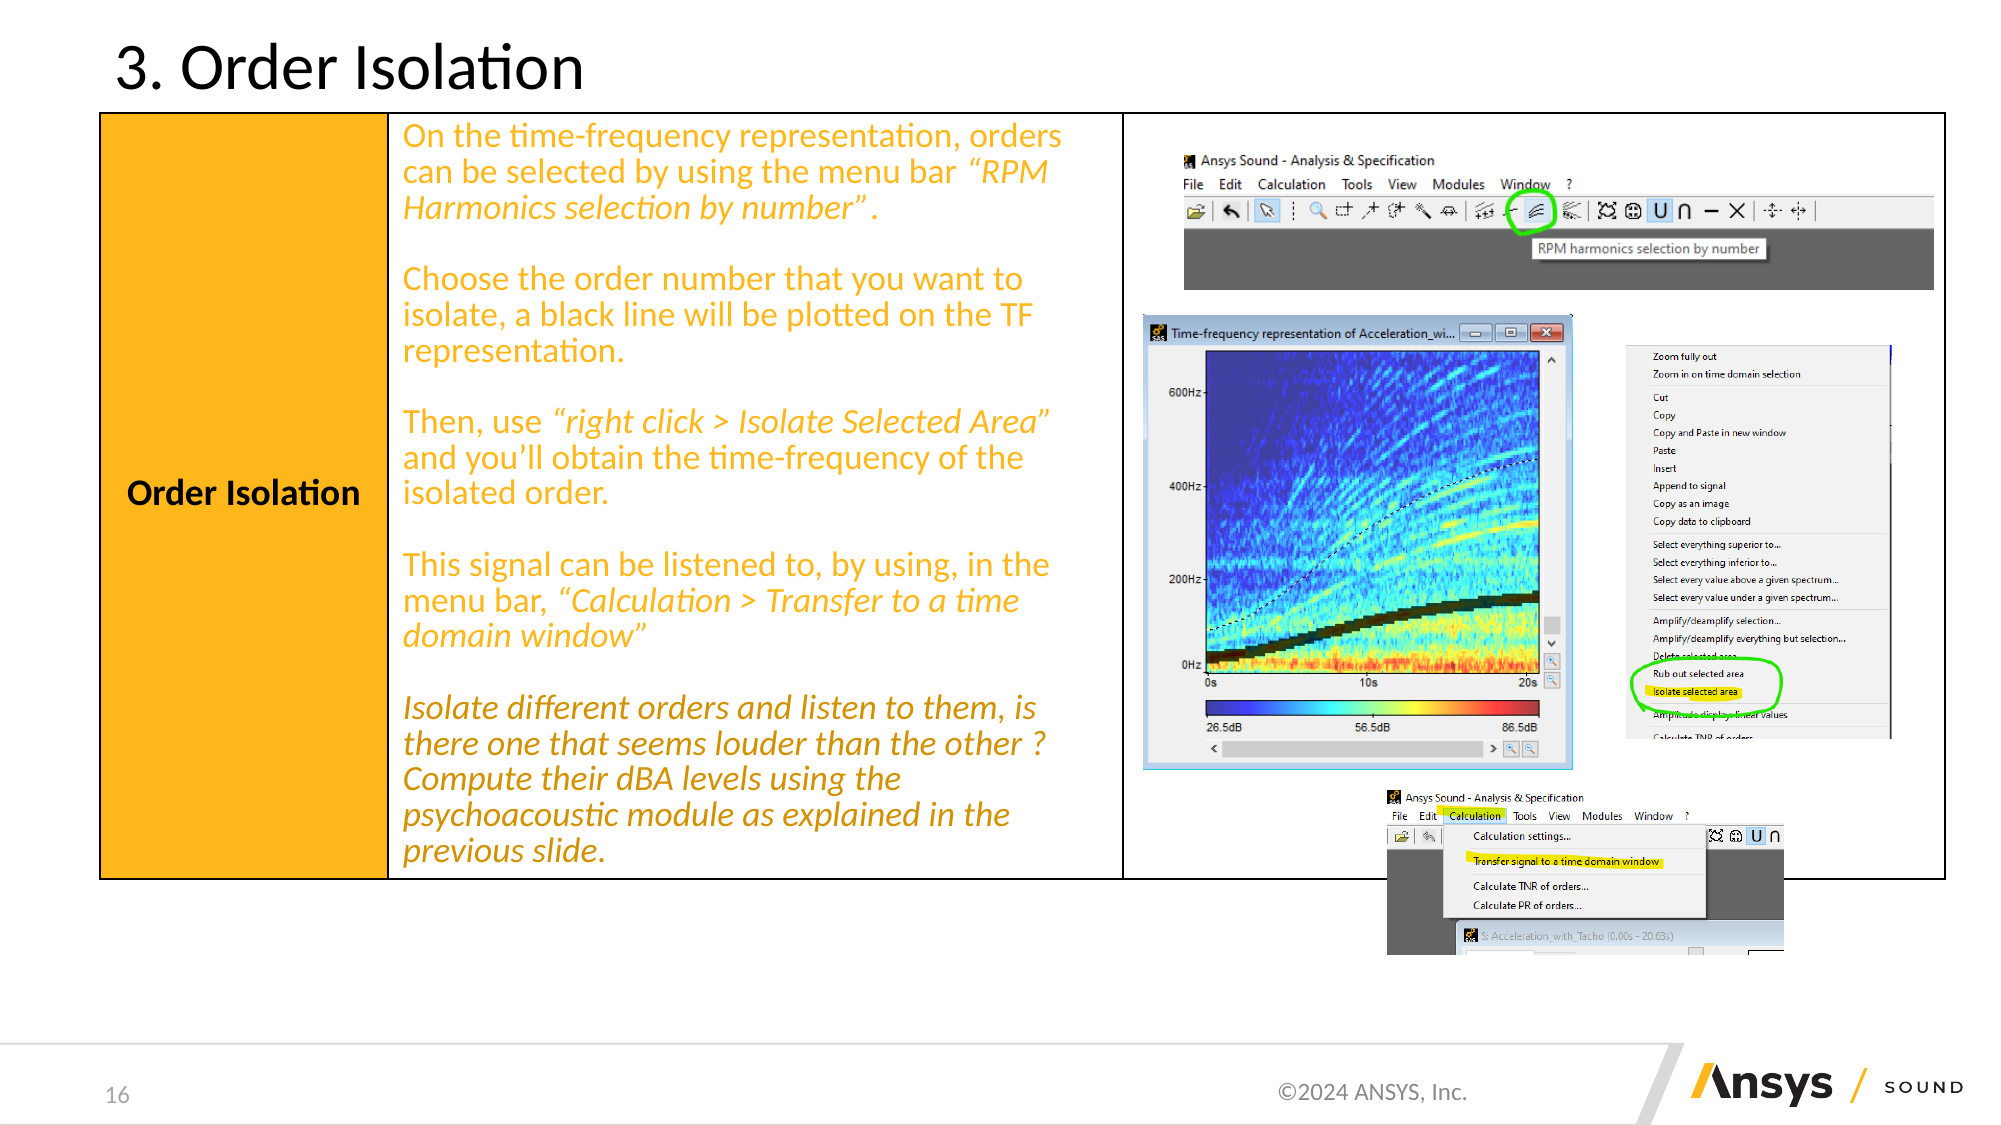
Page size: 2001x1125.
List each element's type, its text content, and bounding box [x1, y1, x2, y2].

table_header [1124, 114, 1944, 878]
title 3. Order Isolation [99, 24, 1900, 112]
table_header Order Isolation [101, 114, 387, 878]
slide_number 16 [89, 1073, 540, 1114]
table_header On the time-frequency representation, orders can be selected by using the menu bar “RPM Harmonics selection by number”. Choose the order number that you want to isolate, a black line will be plotted on the TF representation. Then, use “right click > Isolate Selected Area” and you’ll obtain the time-frequency of the isolated order. This signal can be listened to, by using, in the menu bar, “Calculation > Transfer to a time domain window” Isolate different orders and listen to them, is there one that seems louder than the other ? Compute their dBA levels using the psychoacoustic module as explained in the previous slide. [389, 114, 1122, 878]
picture [0, 0, 2000, 1125]
